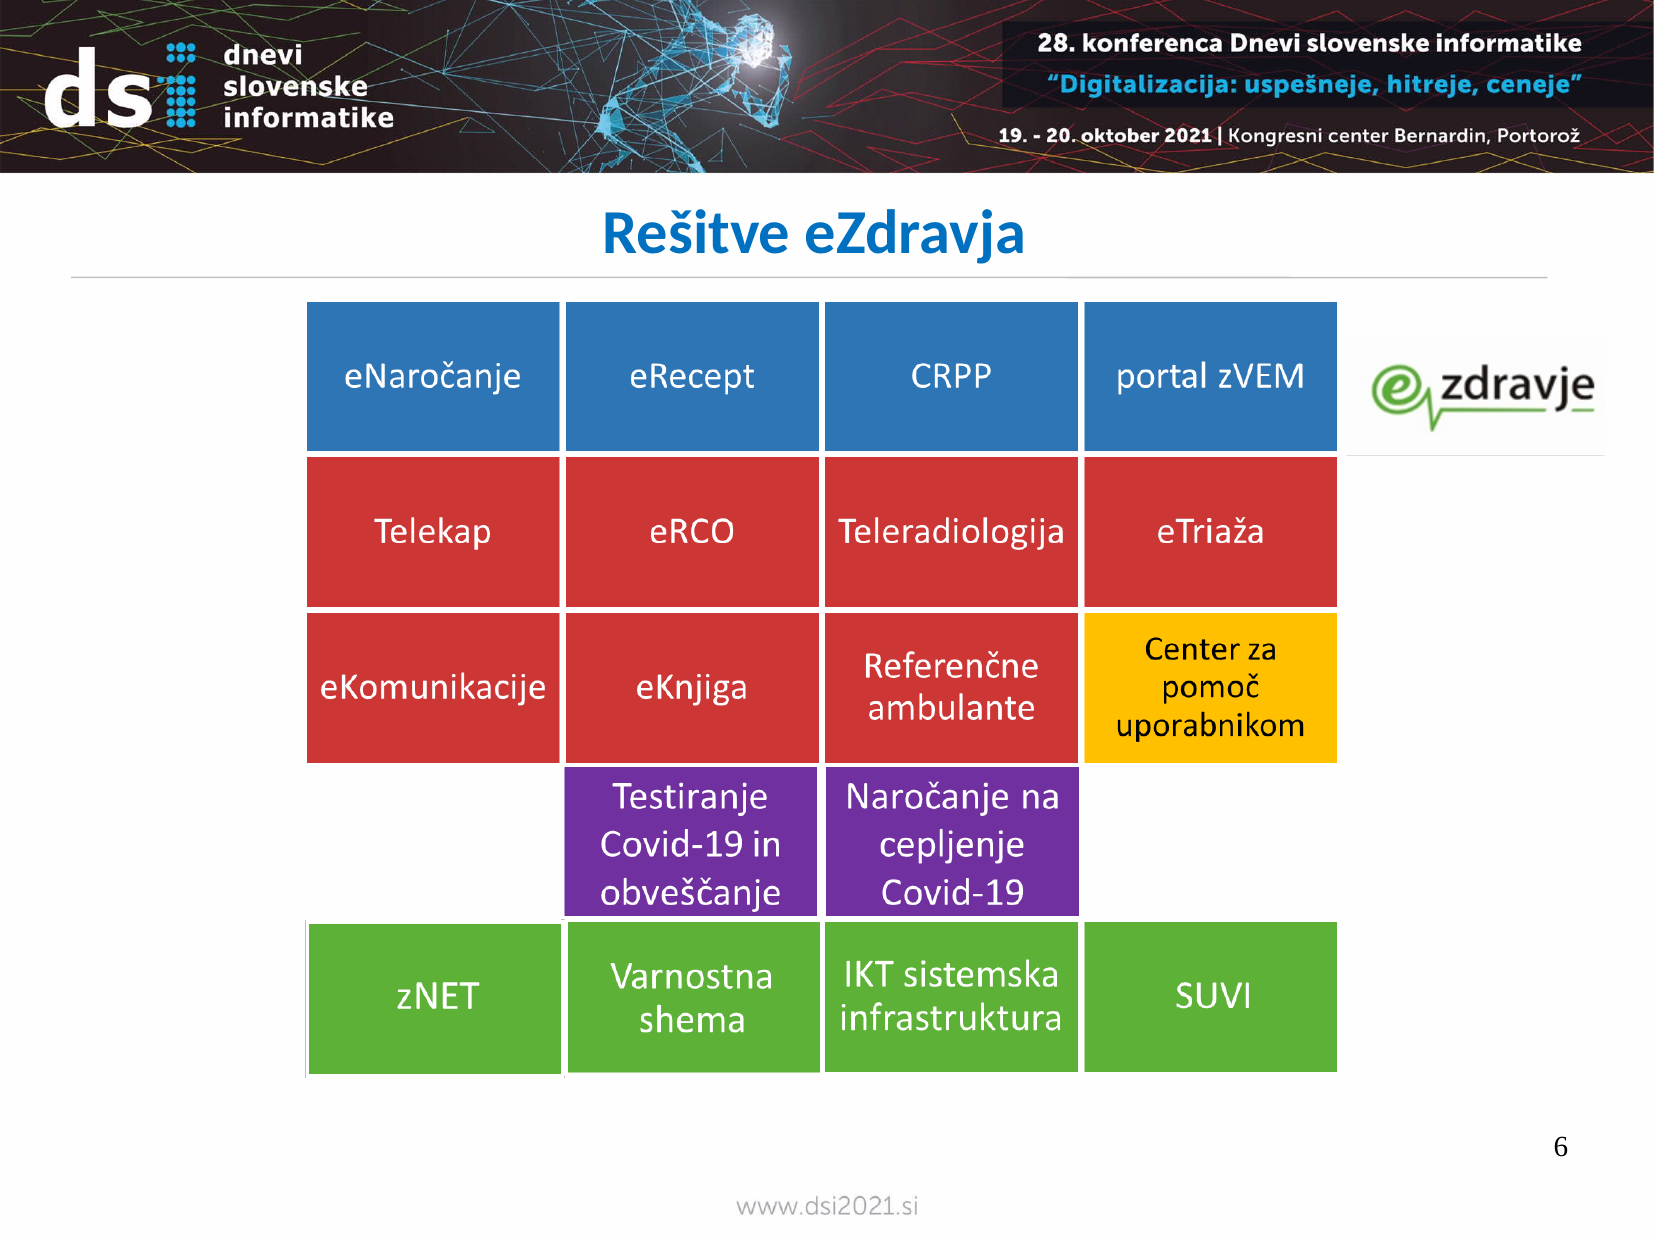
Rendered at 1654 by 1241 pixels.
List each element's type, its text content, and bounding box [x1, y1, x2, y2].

slide_number 6 [1185, 1129, 1569, 1213]
picture [0, 0, 1654, 1241]
text_box Rešitve eZdravja [57, 159, 1572, 299]
